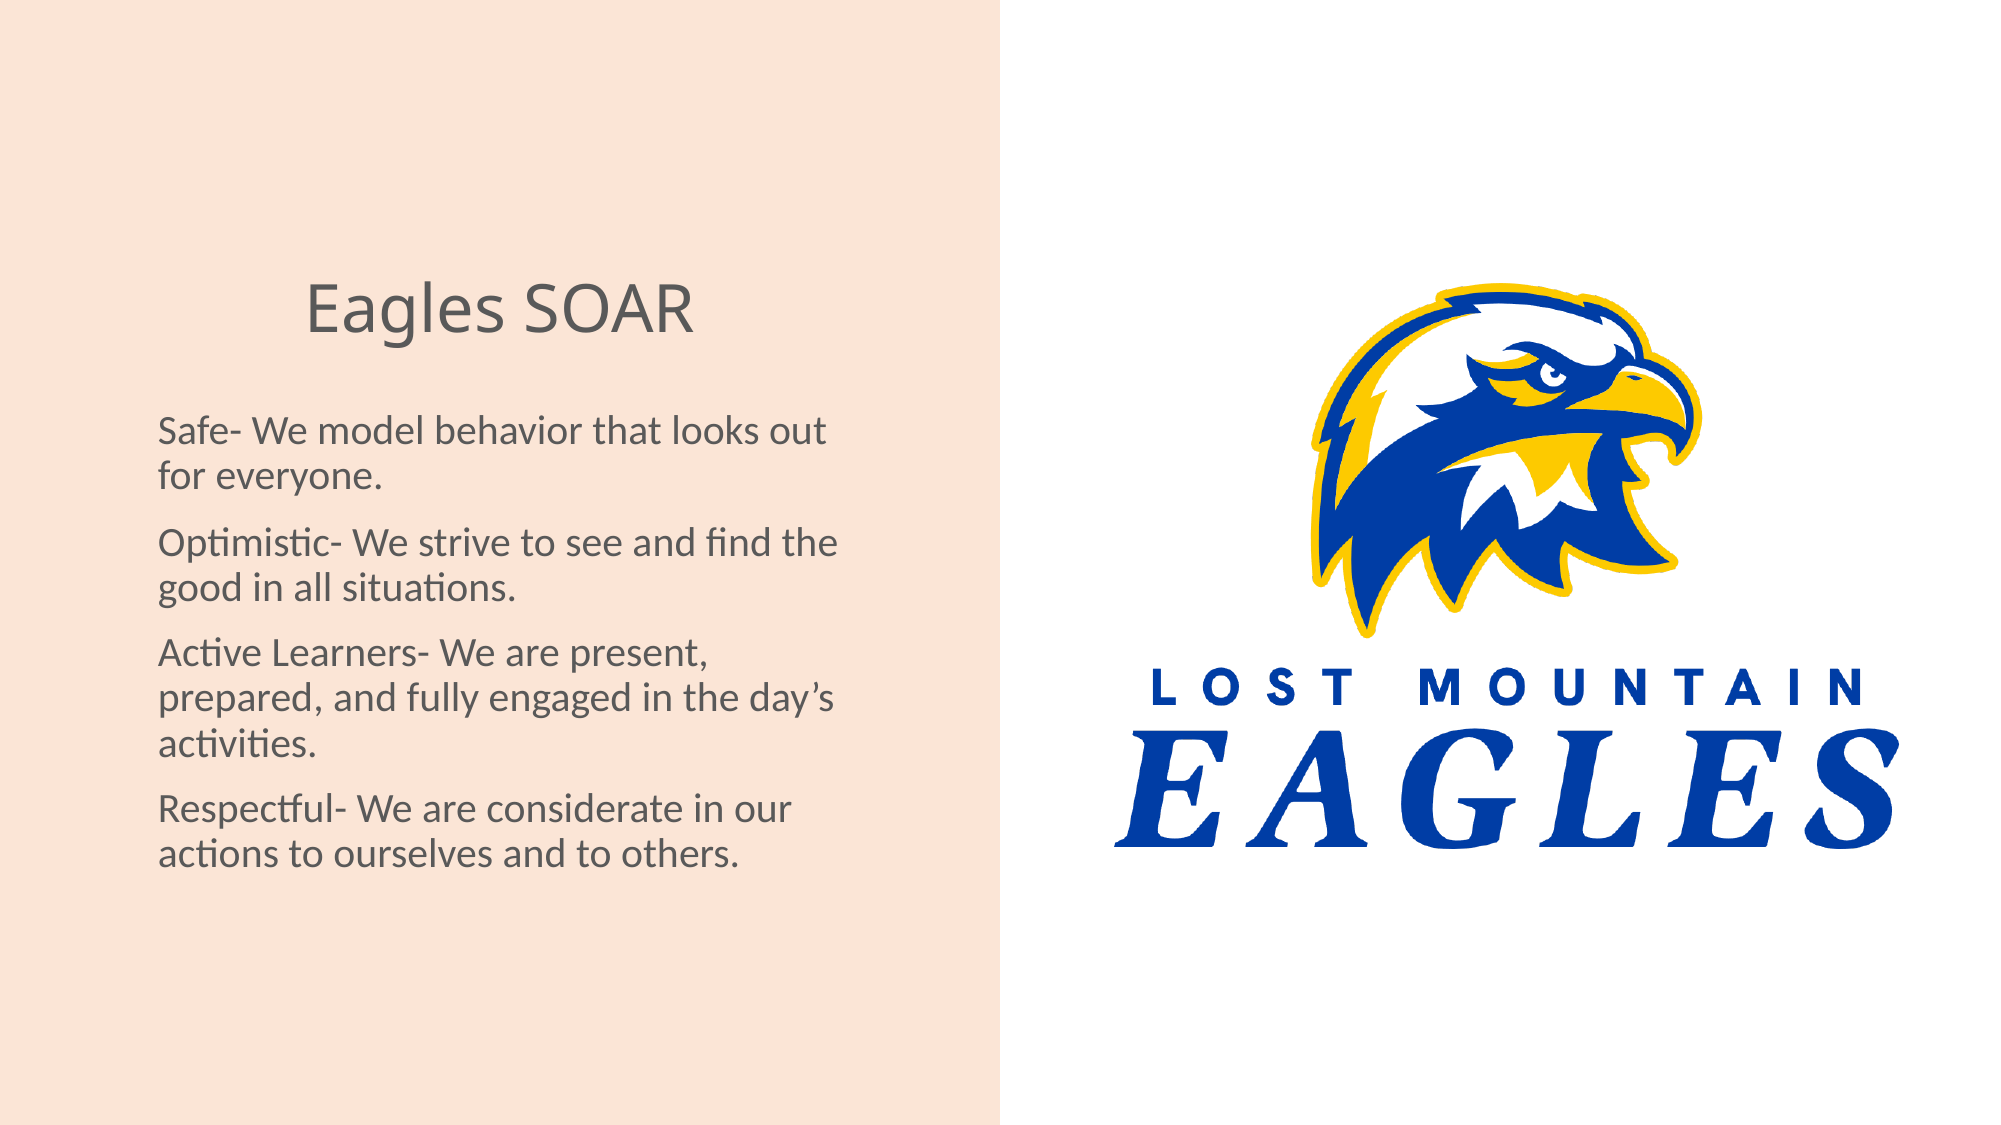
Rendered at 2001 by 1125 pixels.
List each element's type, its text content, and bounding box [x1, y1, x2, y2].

title Eagles SOAR [142, 112, 858, 355]
list Safe- We model behavior that looks out for everyone. Optimistic- We strive to see and find the good in all situations. Active Learners- We are present, prepared, and fully engaged in the day’s activities. Respectful- We are considerate in our actions to ourselves and to others. [142, 401, 858, 1020]
text_box [0, 0, 1001, 1125]
text_box [1001, 0, 2000, 1125]
picture [1112, 283, 1900, 849]
